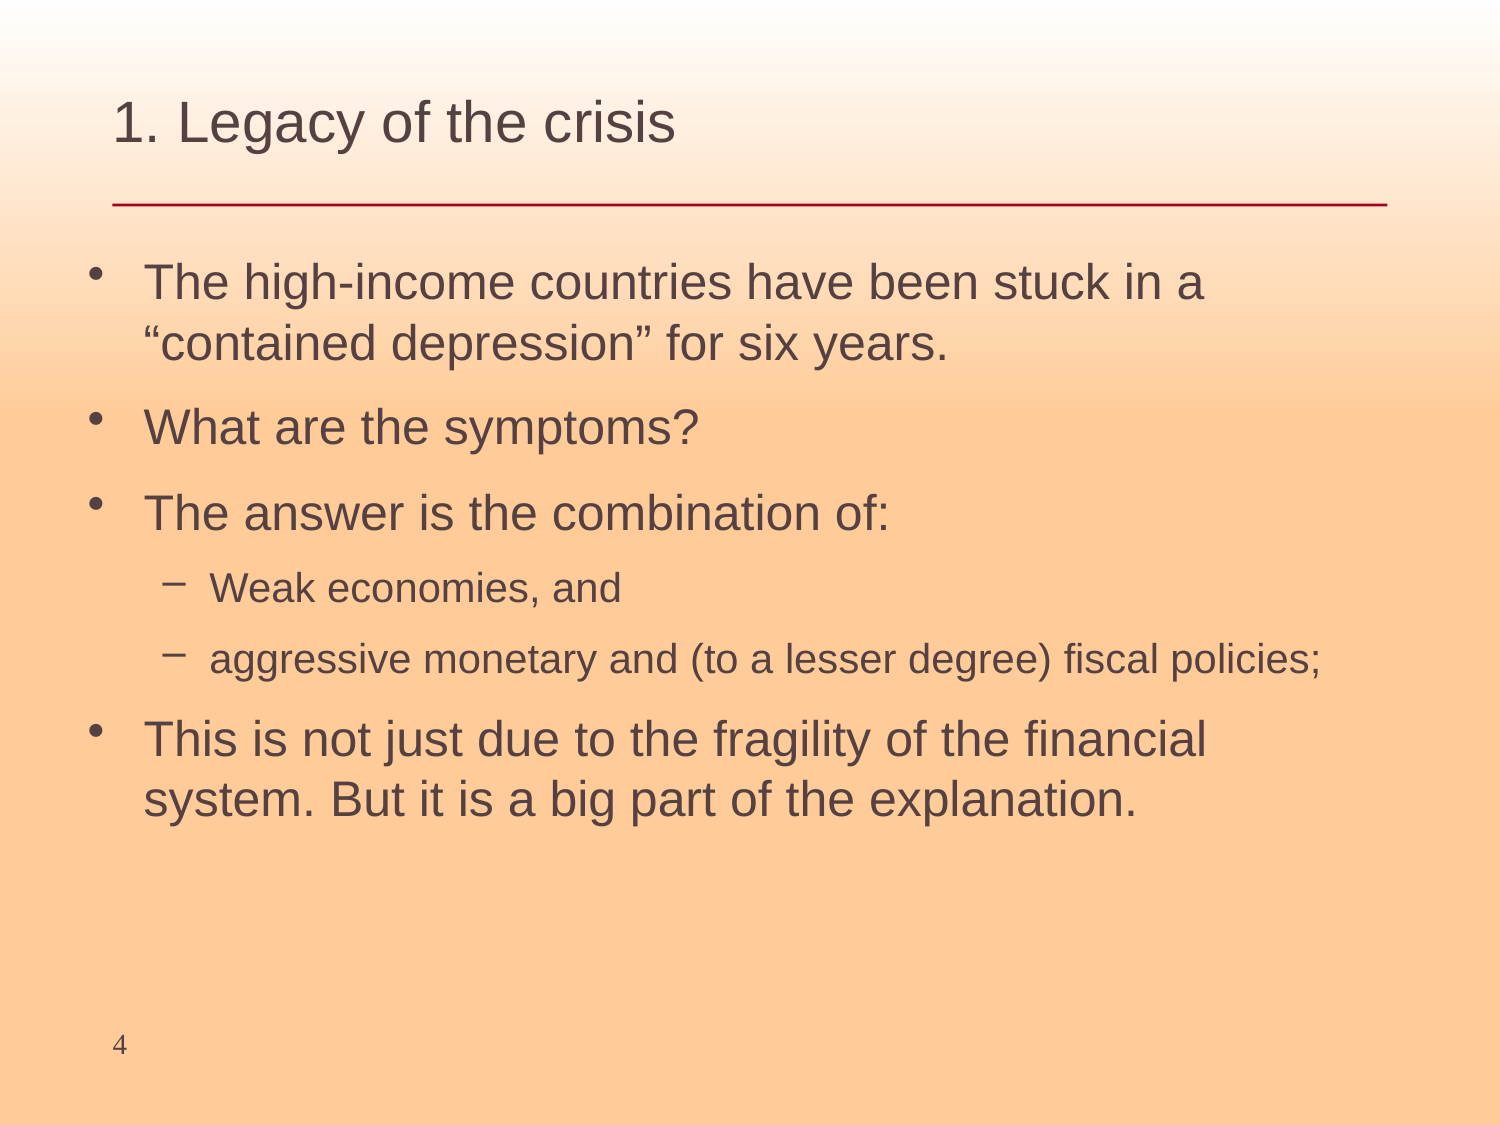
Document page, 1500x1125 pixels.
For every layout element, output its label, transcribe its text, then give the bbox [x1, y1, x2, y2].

slide_number 4 [112, 1025, 275, 1100]
title 1. Legacy of the crisis [112, 37, 1388, 200]
list The high-income countries have been stuck in a “contained depression” for six years. What are the symptoms? The answer is the combination of: Weak economies, and aggressive monetary and (to a lesser degree) fiscal policies; This is not just due to the fragility of the financial system. But it is a big part of the explanation. [87, 249, 1388, 963]
